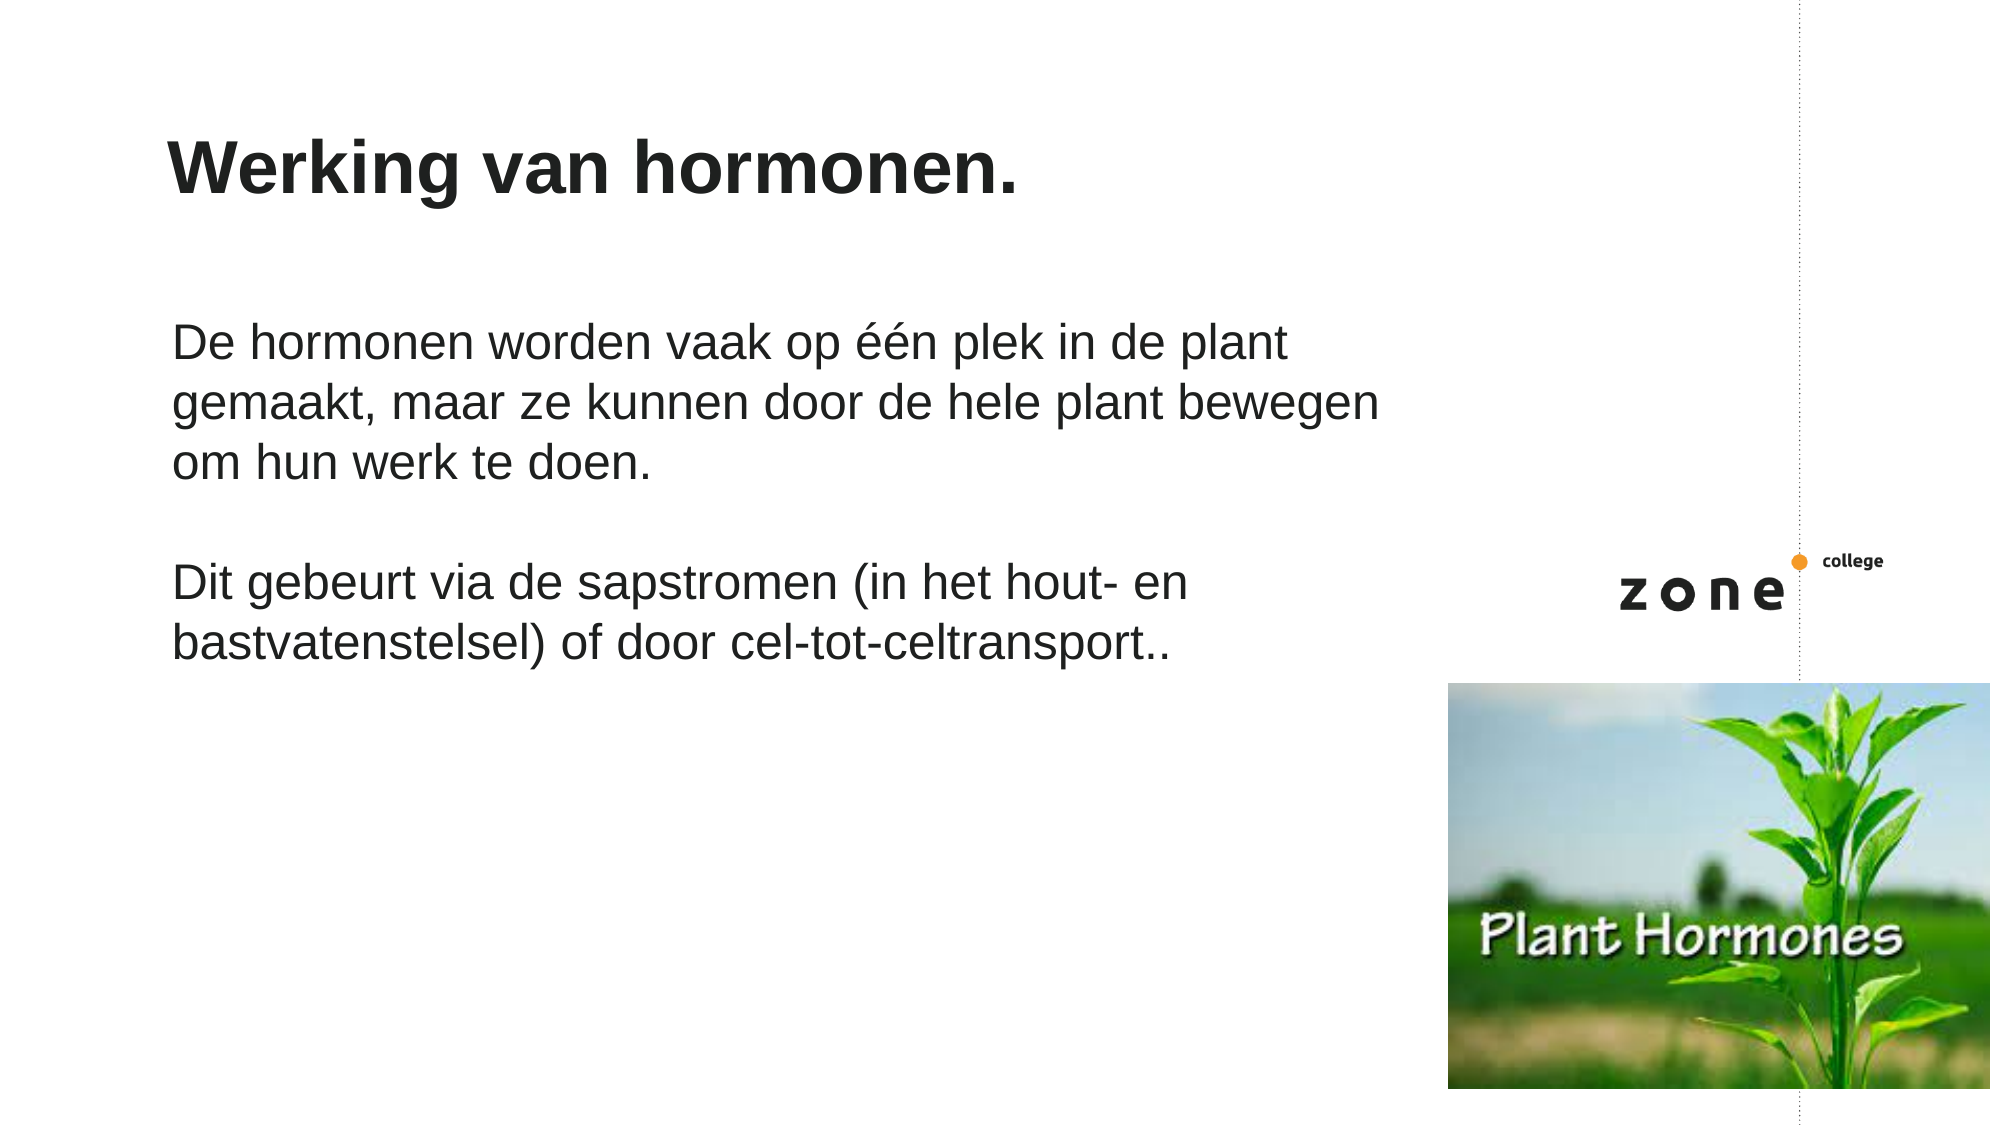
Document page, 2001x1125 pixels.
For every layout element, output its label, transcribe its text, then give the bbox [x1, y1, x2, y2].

title Werking van hormonen. [167, 128, 1817, 256]
list De hormonen worden vaak op één plek in de plant gemaakt, maar ze kunnen door de hele plant bewegen om hun werk te doen. Dit gebeurt via de sapstromen (in het hout- en bastvatenstelsel) of door cel-tot-celtransport.. [171, 309, 1442, 1059]
picture [1448, 0, 2001, 1125]
